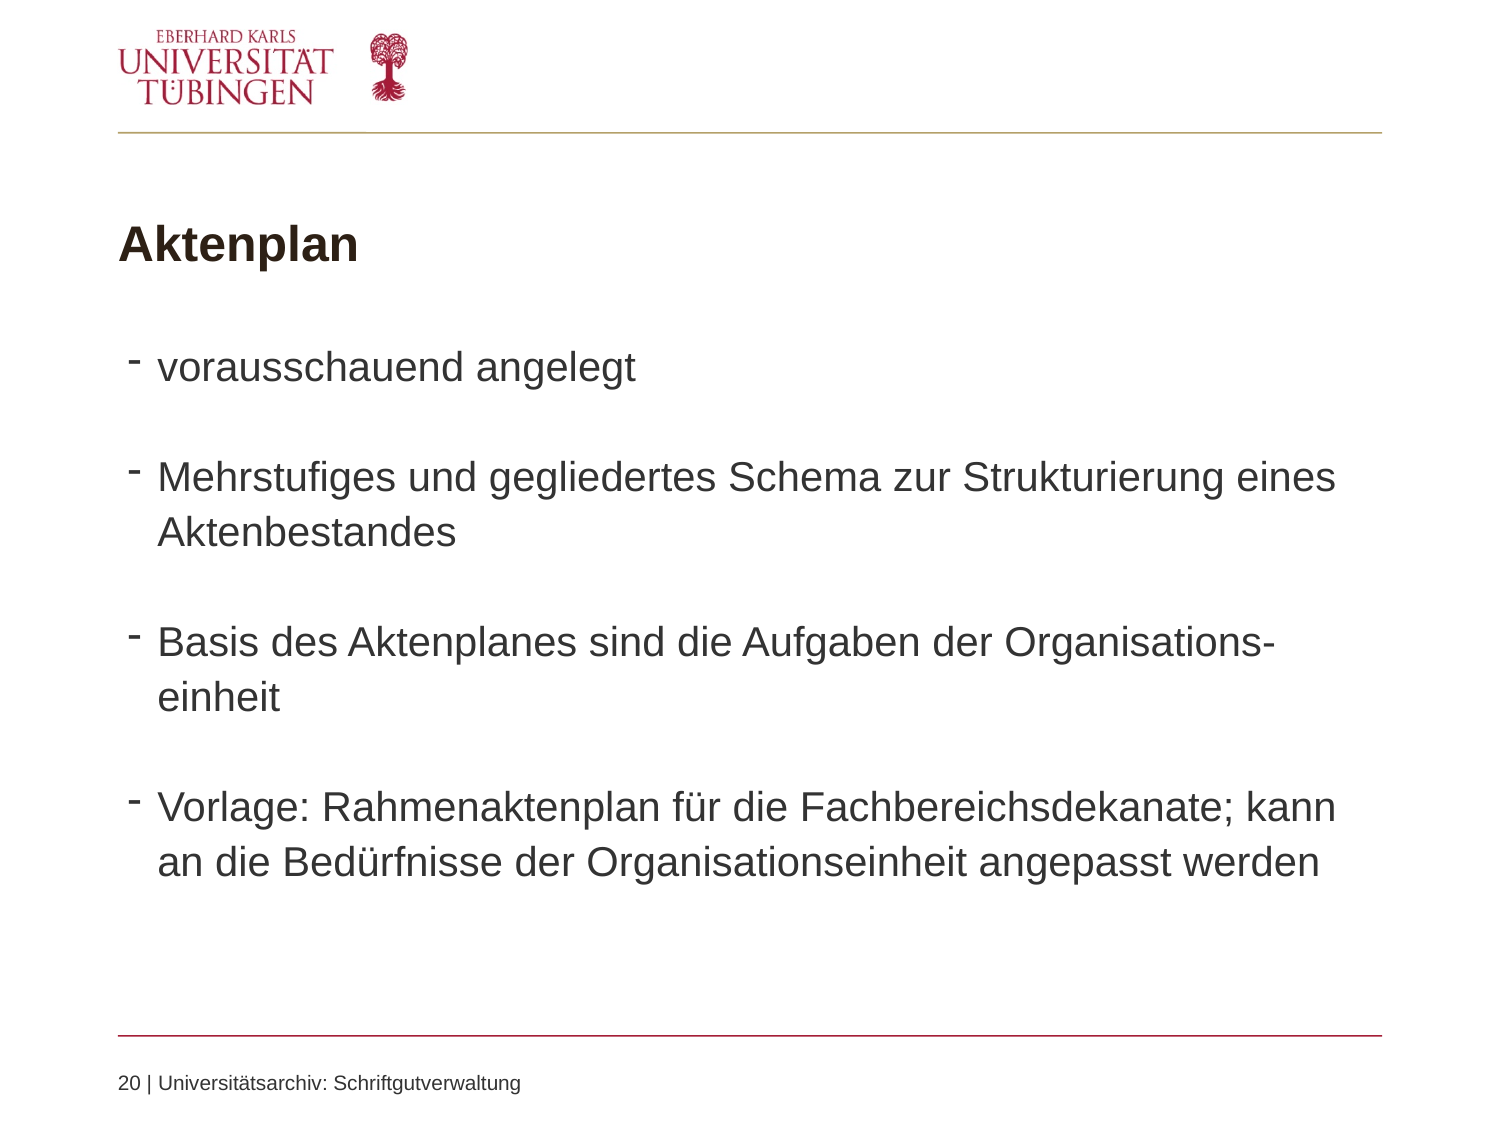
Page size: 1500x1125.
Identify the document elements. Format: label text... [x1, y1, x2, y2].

slide_number 20 | Universitätsarchiv: Schriftgutverwaltung [117, 1069, 1383, 1095]
picture [117, 29, 408, 105]
list vorausschauend angelegt Mehrstufiges und gegliedertes Schema zur Strukturierung eines Aktenbestandes Basis des Aktenplanes sind die Aufgaben der Organisations-einheit Vorlage: Rahmenaktenplan für die Fachbereichsdekanate; kann an die Bedürfnisse der Organisationseinheit angepasst werden [127, 334, 1382, 1005]
title Aktenplan [117, 211, 1382, 272]
